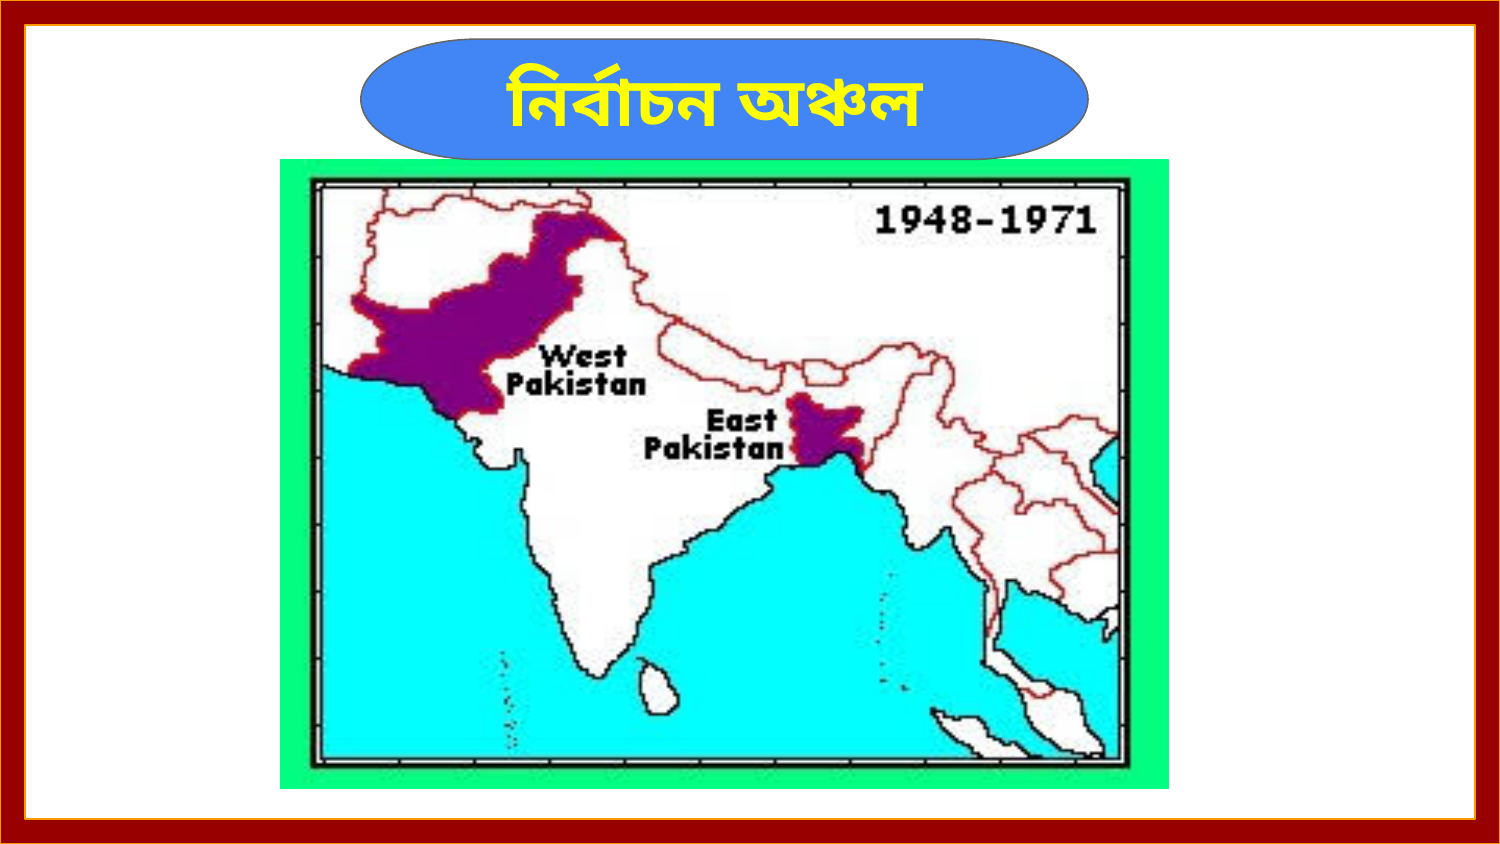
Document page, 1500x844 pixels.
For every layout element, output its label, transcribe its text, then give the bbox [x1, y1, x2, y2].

picture [279, 159, 1169, 789]
text_box নির্বাচন অঞ্চল [360, 39, 1089, 157]
text_box [0, 0, 1500, 844]
